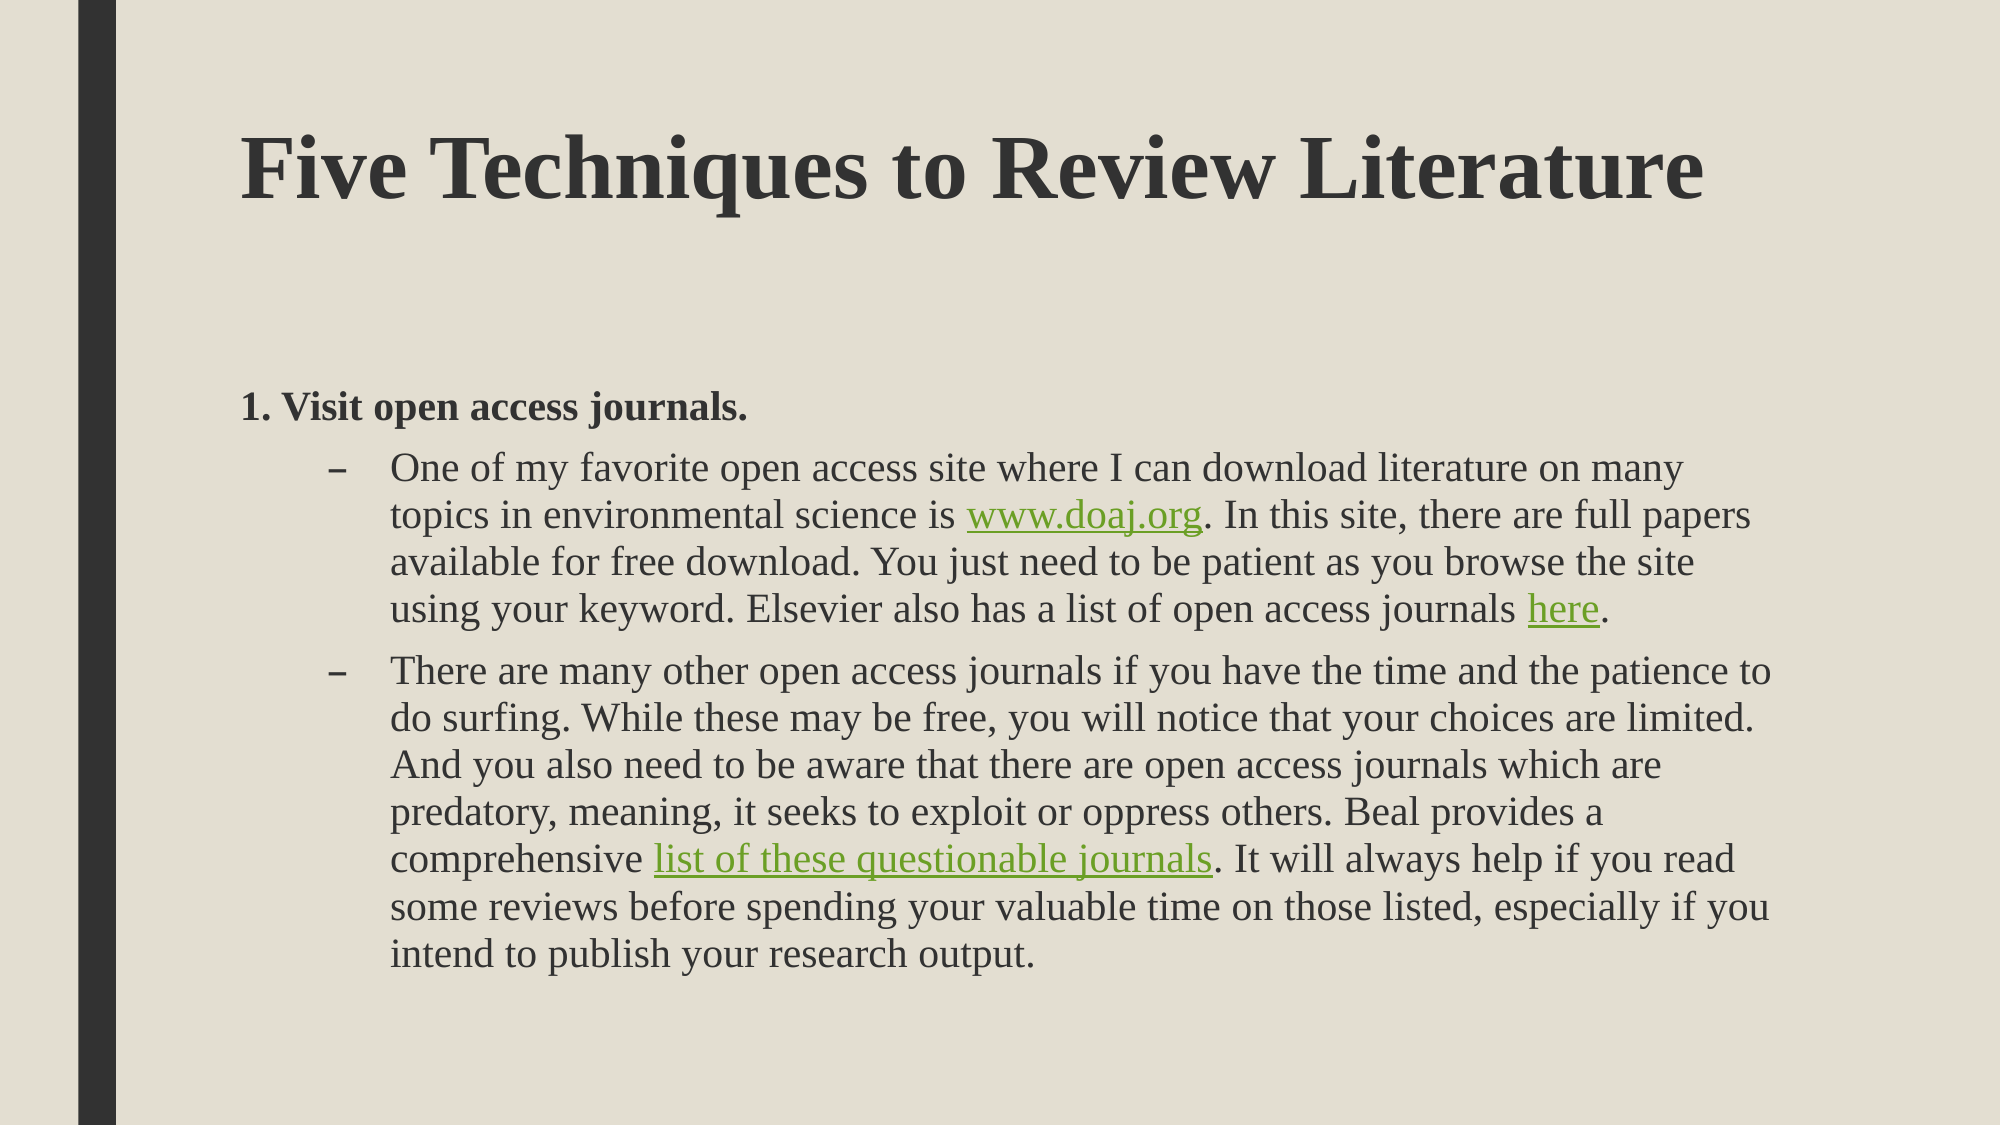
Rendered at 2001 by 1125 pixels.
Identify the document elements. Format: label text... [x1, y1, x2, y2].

title Five Techniques to Review Literature [225, 112, 1800, 357]
list 1. Visit open access journals. One of my favorite open access site where I can download literature on many topics in environmental science is www.doaj.org. In this site, there are full papers available for free download. You just need to be patient as you browse the site using your keyword. Elsevier also has a list of open access journals here. There are many other open access journals if you have the time and the patience to do surfing. While these may be free, you will notice that your choices are limited. And you also need to be aware that there are open access journals which are predatory, meaning, it seeks to exploit or oppress others. Beal provides a comprehensive list of these questionable journals. It will always help if you read some reviews before spending your valuable time on those listed, especially if you intend to publish your research output. [225, 375, 1800, 1042]
